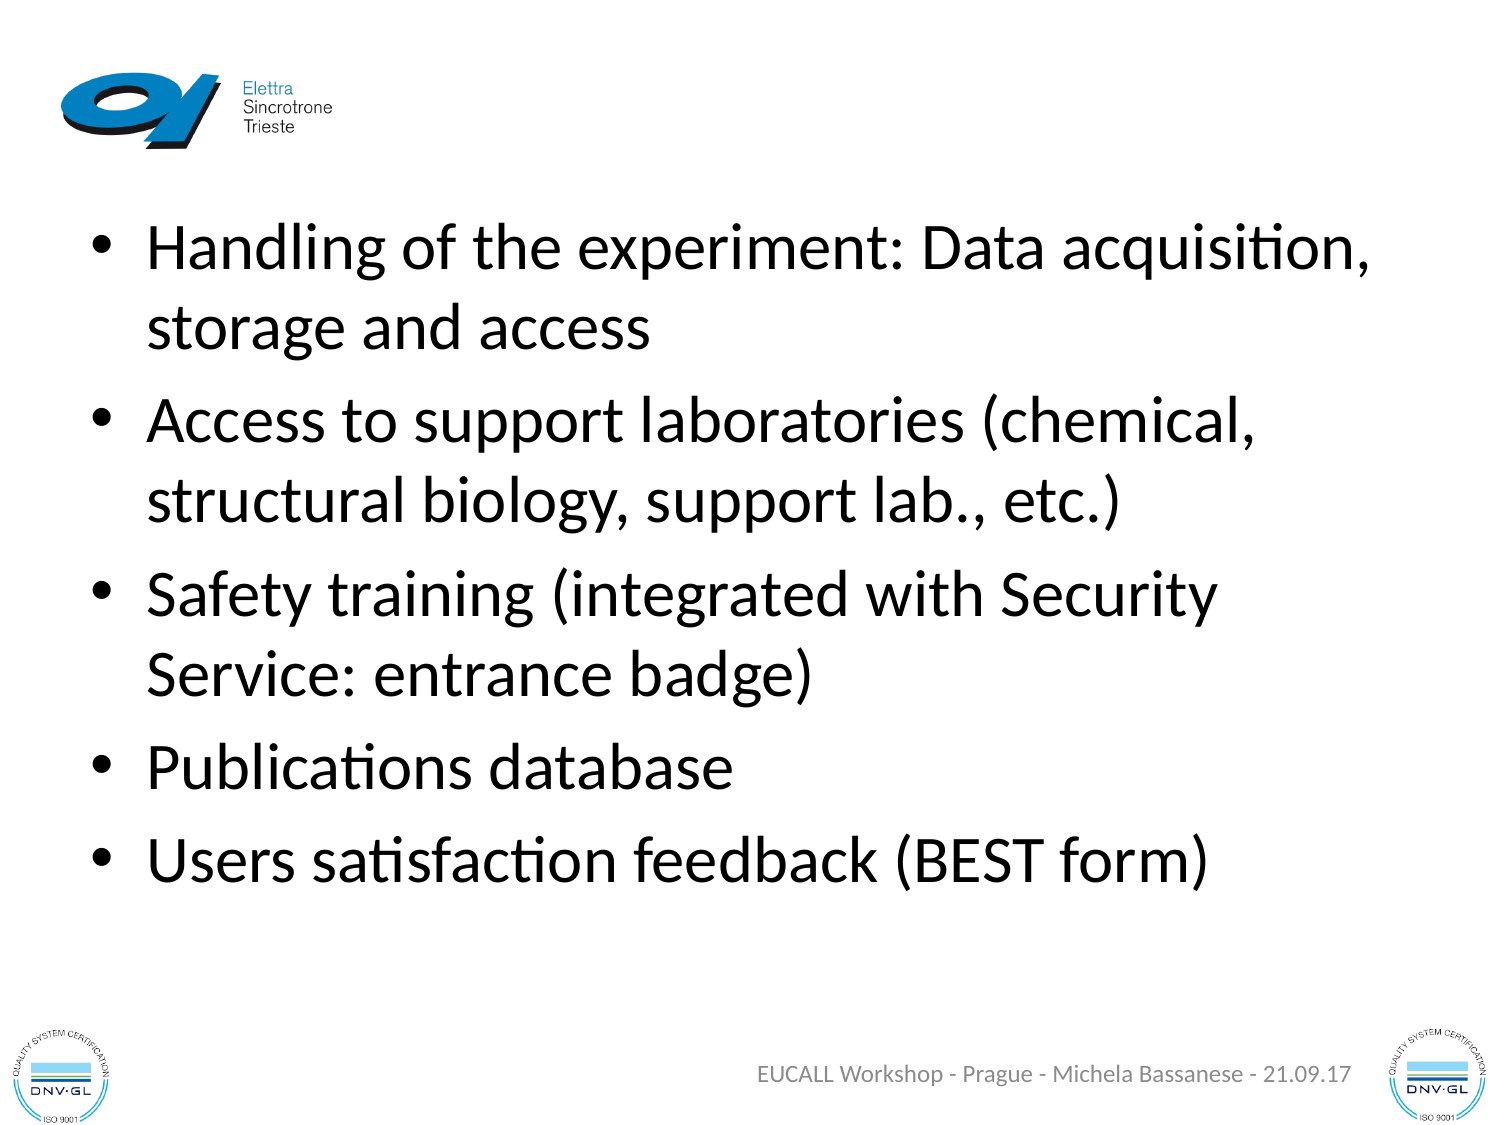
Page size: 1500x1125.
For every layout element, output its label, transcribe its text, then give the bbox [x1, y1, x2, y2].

footer EUCALL Workshop - Prague - Michela Bassanese - 21.09.17 [512, 1042, 1368, 1103]
picture [1388, 1029, 1488, 1123]
picture [12, 1030, 111, 1125]
list Handling of the experiment: Data acquisition, storage and access Access to support laboratories (chemical, structural biology, support lab., etc.) Safety training (integrated with Security Service: entrance badge) Publications database Users satisfaction feedback (BEST form) [75, 195, 1425, 1031]
picture [48, 36, 346, 185]
